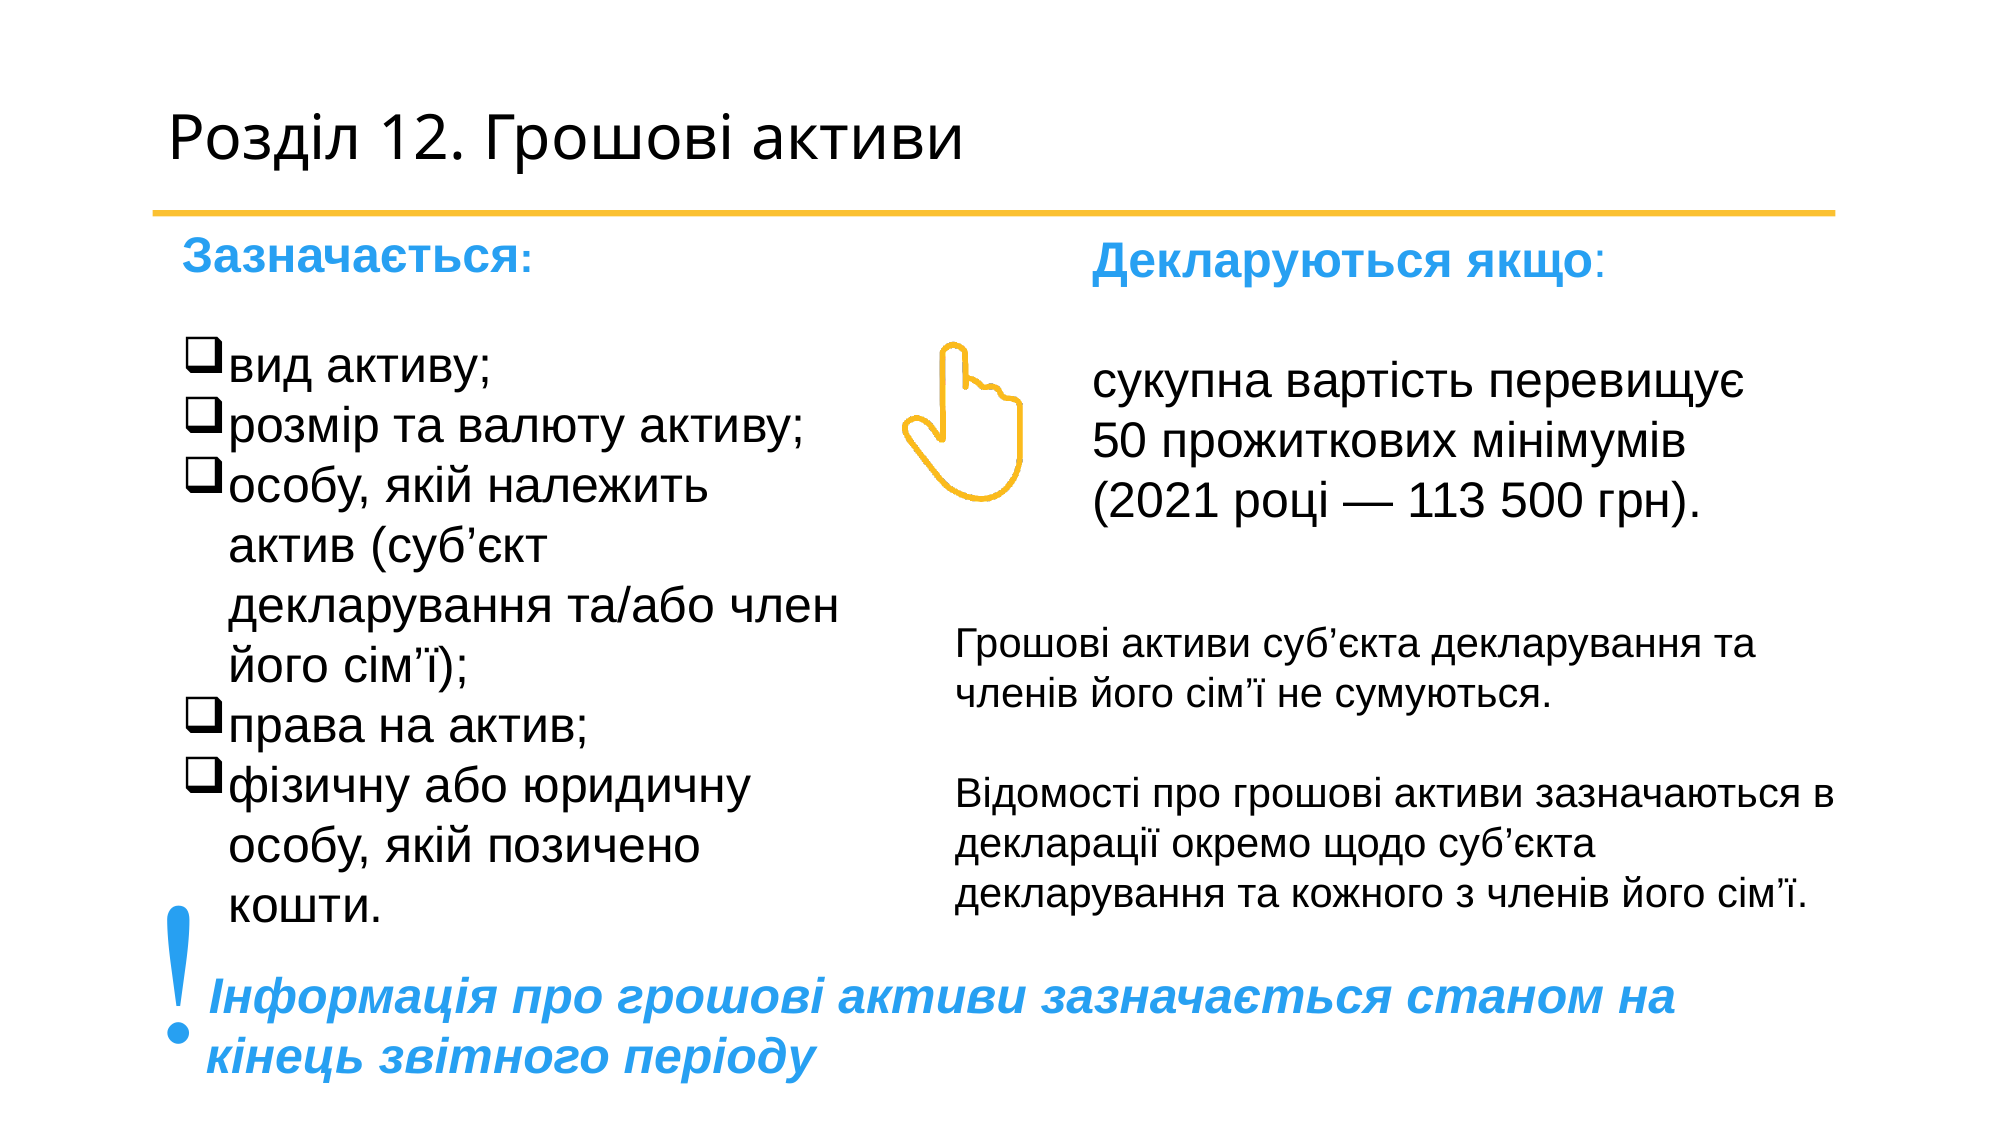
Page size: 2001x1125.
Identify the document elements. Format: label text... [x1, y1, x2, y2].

picture [881, 335, 1053, 508]
text_box Зазначається: вид активу; розмір та валюту активу; особу, якій належить актив (суб’єкт декларування та/або член його сім’ї); права на актив; фізичну або юридичну особу, якій позичено кошти. [167, 217, 857, 940]
text_box Грошові активи суб’єкта декларування та членів його сім’ї не сумуються. Відомості про грошові активи зазначаються в декларації окремо щодо суб’єкта декларування та кожного з членів його сім’ї. [940, 608, 1856, 924]
text_box Інформація про грошові активи зазначається станом на кінець звітного періоду [134, 956, 1836, 1091]
text_box Декларуються якщо: сукупна вартість перевищує 50 прожиткових мінімумів (2021 році — 113 500 грн). [1077, 220, 1836, 535]
text_box Розділ 12. Грошові активи [152, 89, 1729, 180]
